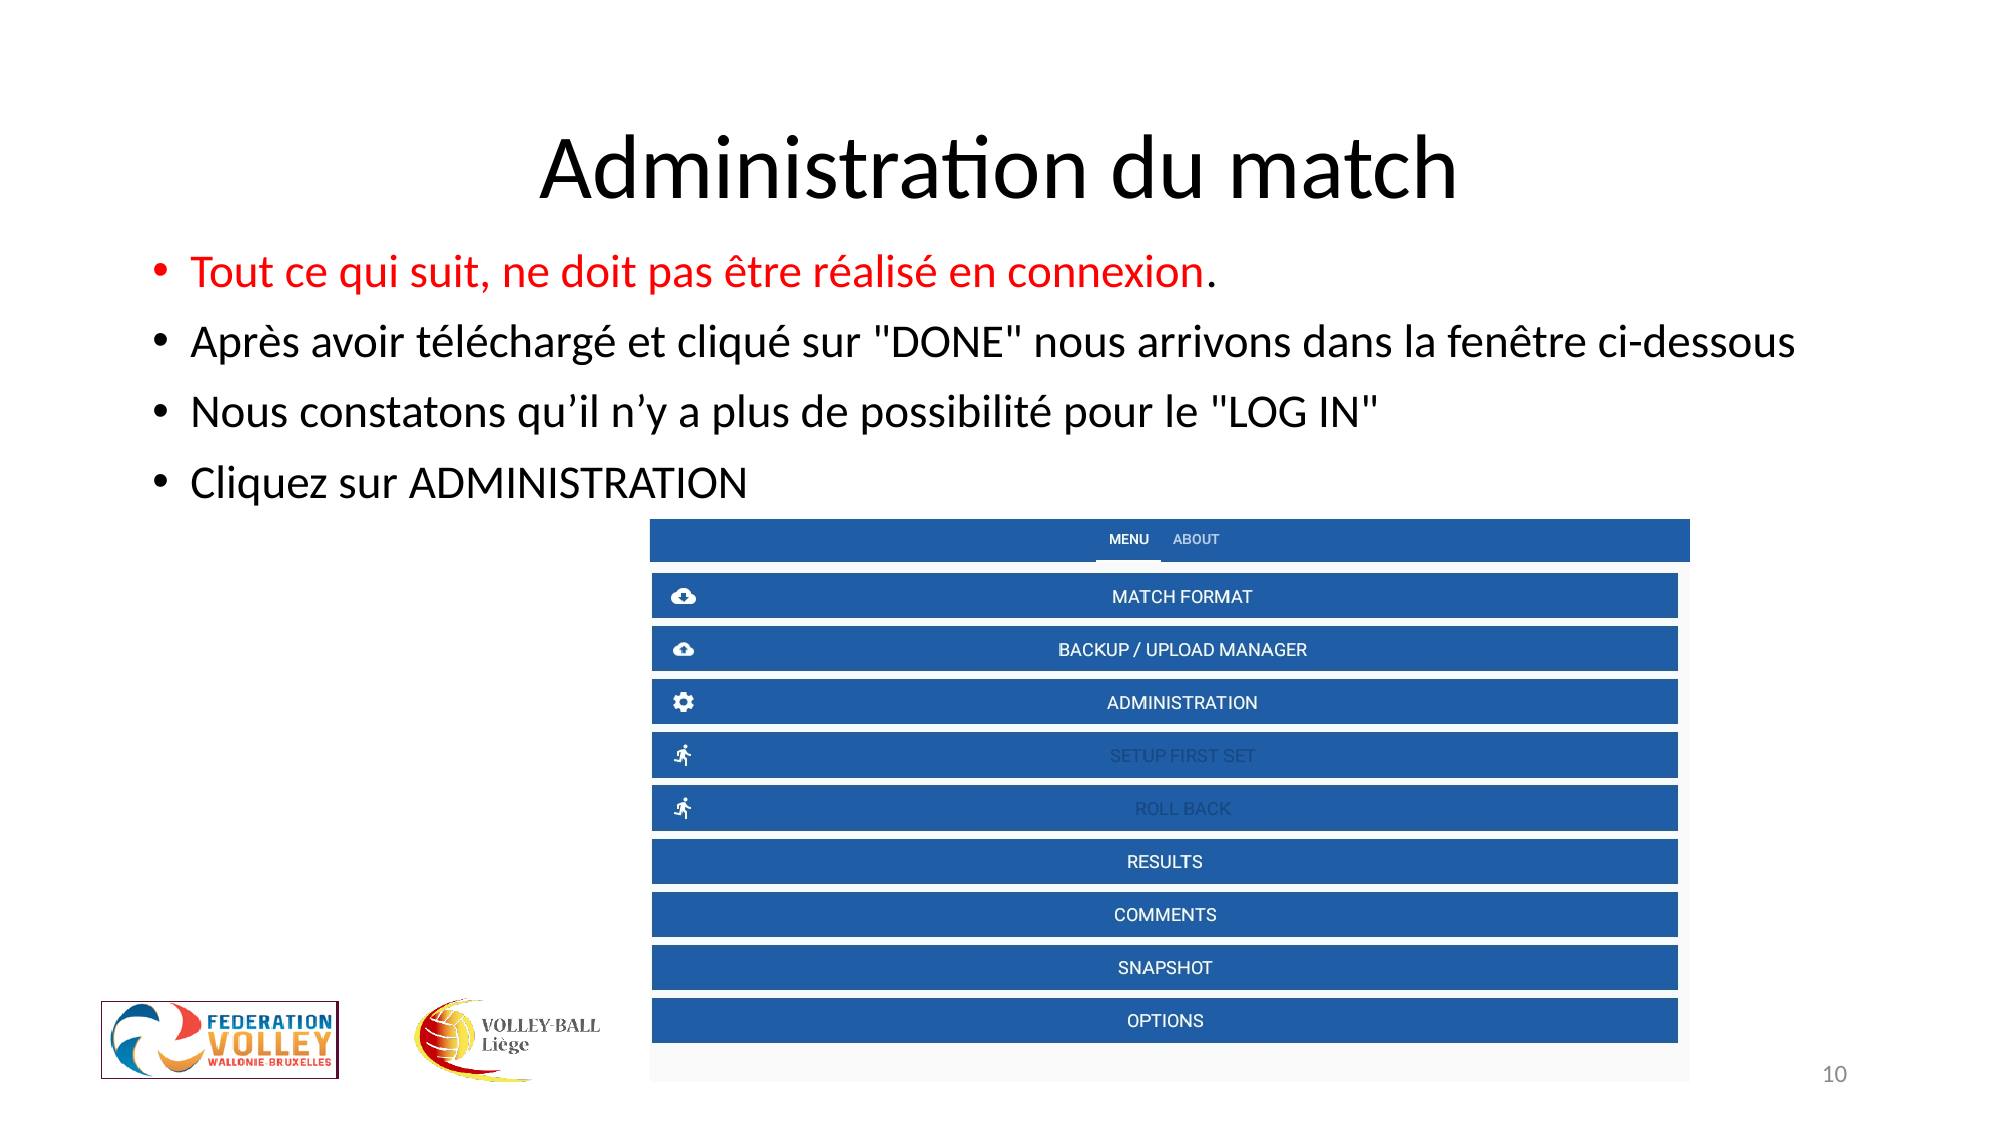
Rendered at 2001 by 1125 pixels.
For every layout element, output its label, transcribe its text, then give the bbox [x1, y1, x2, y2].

picture [649, 519, 1692, 1082]
picture [414, 998, 600, 1082]
list Tout ce qui suit, ne doit pas être réalisé en connexion. Après avoir téléchargé et cliqué sur "DONE" nous arrivons dans la fenêtre ci-dessous Nous constatons qu’il n’y a plus de possibilité pour le "LOG IN" Cliquez sur ADMINISTRATION [137, 239, 1863, 554]
slide_number 10 [1412, 1042, 1863, 1103]
picture [101, 1001, 339, 1079]
title Administration du match [137, 59, 1863, 239]
